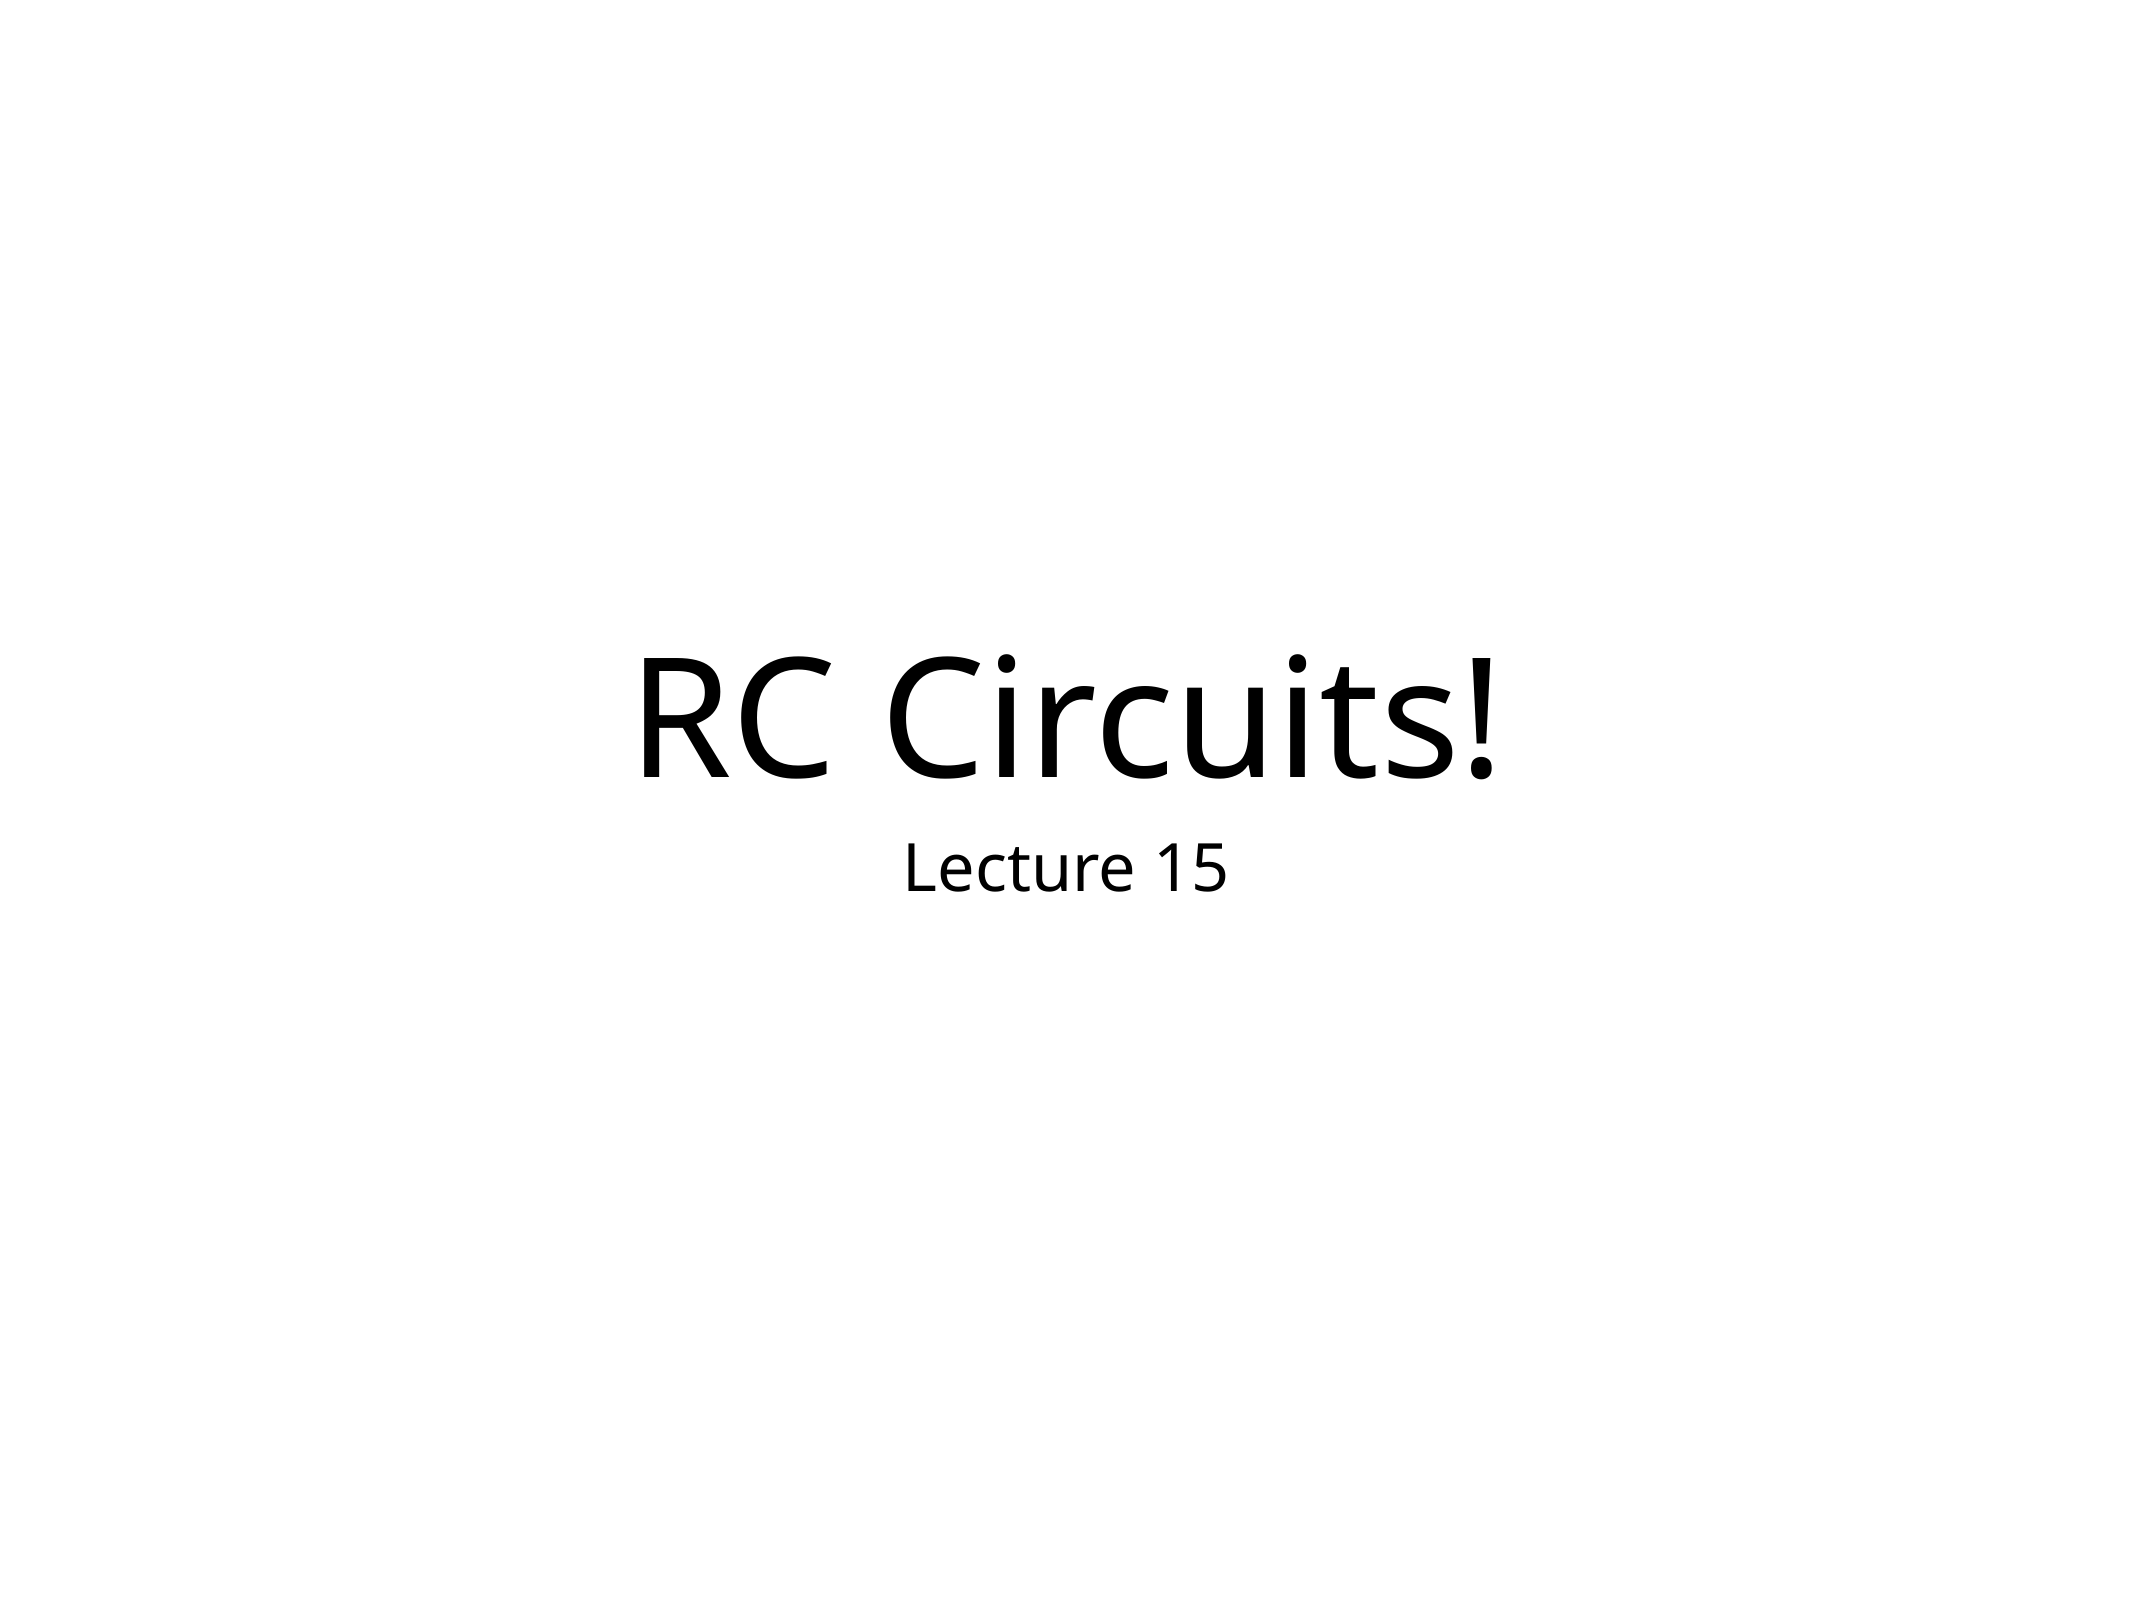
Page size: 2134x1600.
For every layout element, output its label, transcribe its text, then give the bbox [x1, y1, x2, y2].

title RC Circuits! [207, 268, 1926, 811]
list Lecture 15 [207, 824, 1926, 1011]
